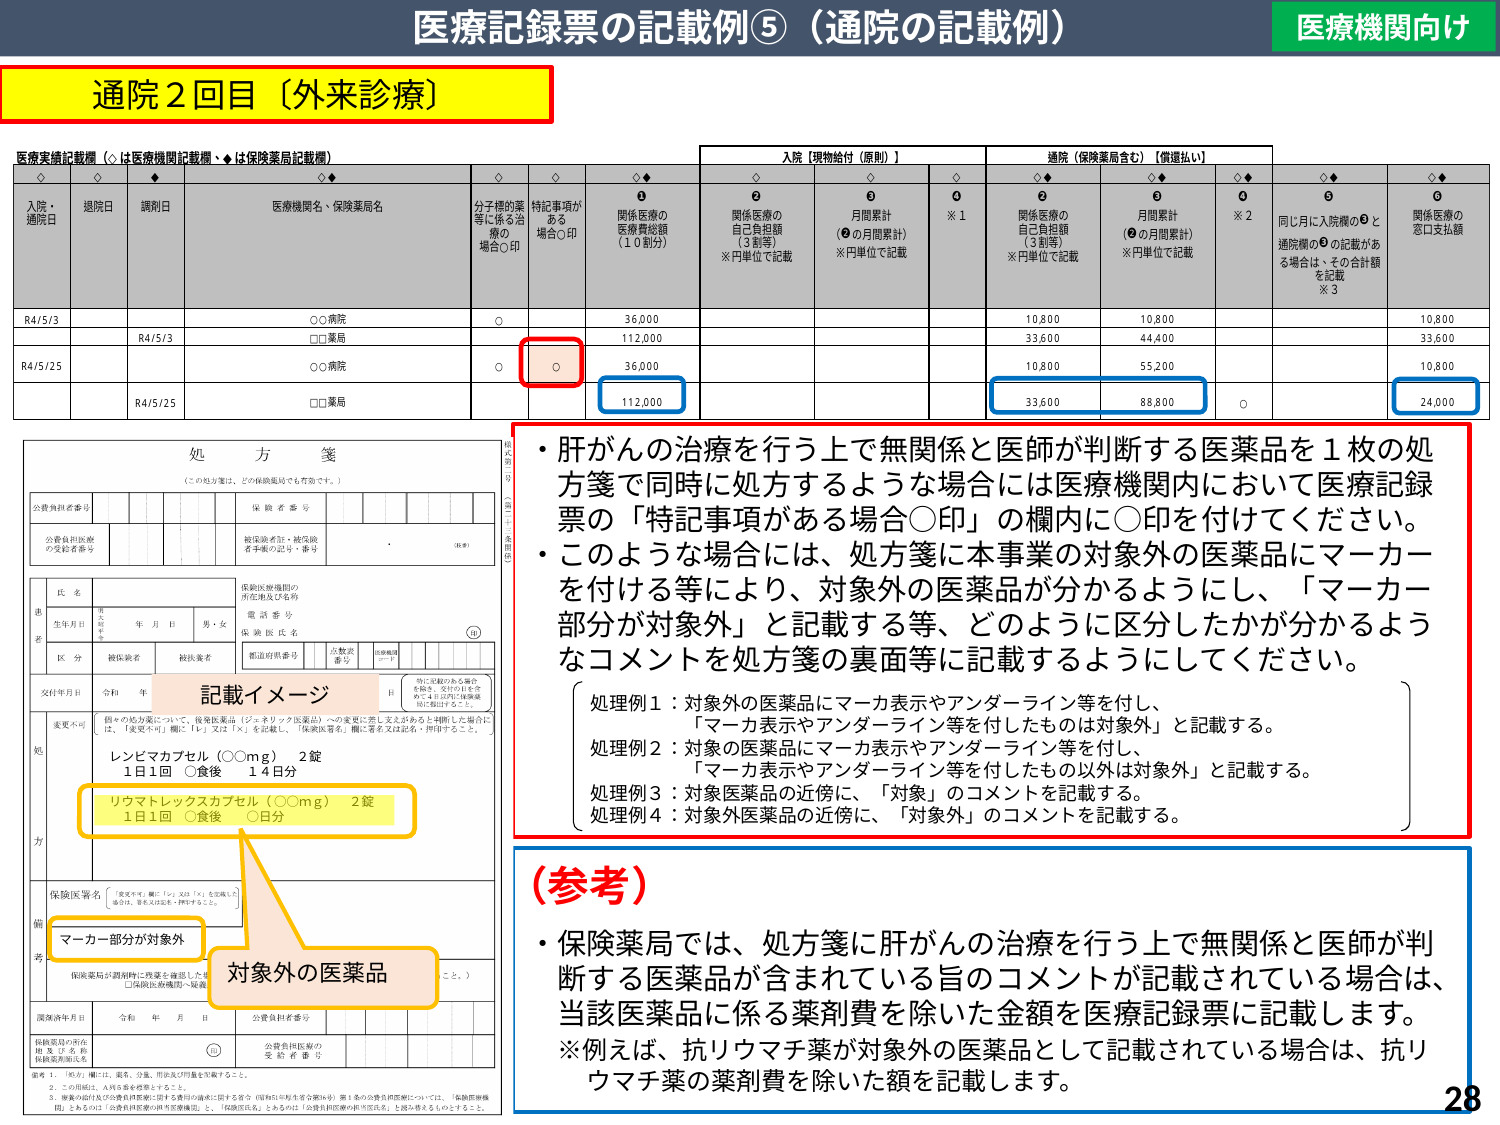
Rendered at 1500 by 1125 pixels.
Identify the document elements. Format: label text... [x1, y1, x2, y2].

text_box 医療機関向け [1271, 1, 1497, 52]
picture [19, 436, 514, 1117]
text_box 通院２回目〔外来診療〕 [0, 67, 552, 122]
text_box 医療記録票の記載例⑤（通院の記載例） [0, 0, 1500, 57]
text_box ・肝がんの治療を行う上で無関係と医師が判断する医薬品を１枚の処方箋で同時に処方するような場合には医療機関内において医療記録票の「特記事項がある場合○印」の欄内に○印を付けてください。 ・このような場合には、処方箋に本事業の対象外の医薬品にマーカーを付ける等により、対象外の医薬品が分かるようにし、「マーカー部分が対象外」と記載する等、どのように区分したかが分かるようなコメントを処方箋の裏面等に記載するようにしてください。 [513, 423, 1470, 837]
text_box （参考） [514, 852, 688, 918]
text_box ・保険薬局では、処方箋に肝がんの治療を行う上で無関係と医師が判断する医薬品が含まれている旨のコメントが記載されている場合は、当該医薬品に係る薬剤費を除いた金額を医療記録票に記載します。 ※例えば、抗リウマチ薬が対象外の医薬品として記載されている場合は、抗リウマチ薬の薬剤費を除いた額を記載します。 [514, 848, 1470, 1112]
text_box 処理例１：対象外の医薬品にマーカ表示やアンダーライン等を付し、 「マーカ表示やアンダーライン等を付したものは対象外」と記載する。 処理例２：対象の医薬品にマーカ表示やアンダーライン等を付し、 「マーカ表示やアンダーライン等を付したもの以外は対象外」と記載する。 処理例３：対象医薬品の近傍に、「対象」のコメントを記載する。 処理例４：対象外医薬品の近傍に、「対象外」のコメントを記載する。 [572, 681, 1411, 832]
slide_number 28 [1374, 1066, 1497, 1125]
picture [13, 145, 1490, 420]
